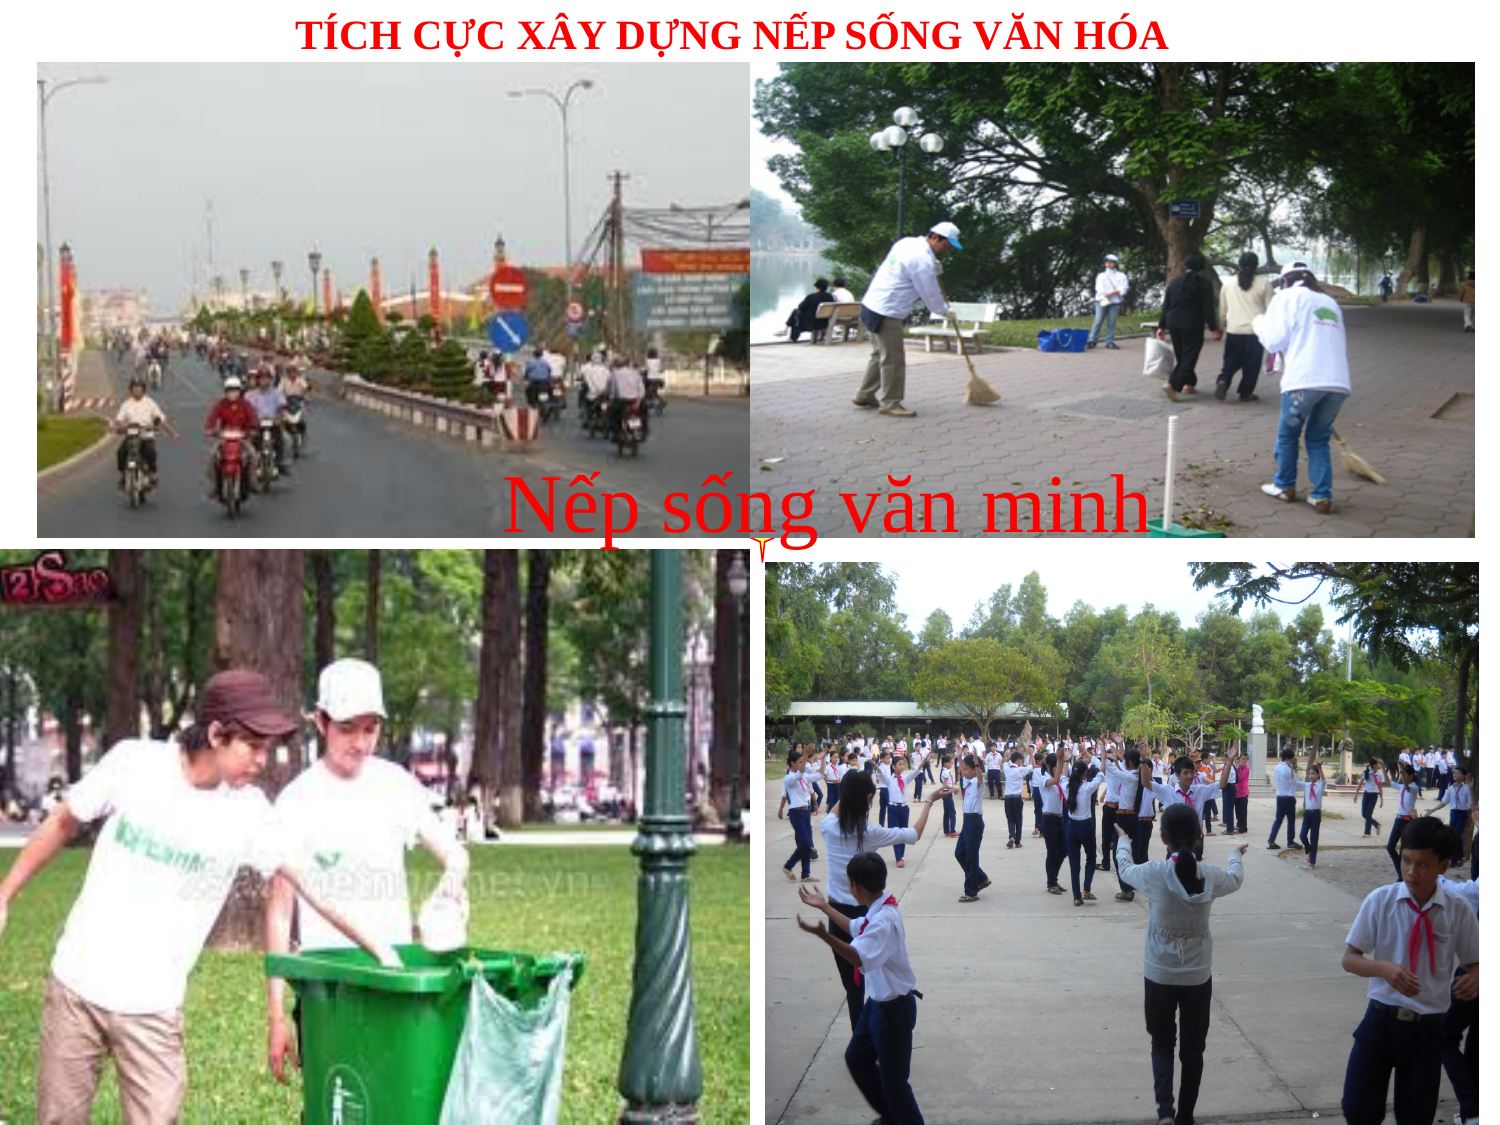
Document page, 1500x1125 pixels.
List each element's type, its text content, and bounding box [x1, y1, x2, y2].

picture [37, 62, 1476, 538]
picture [765, 562, 1479, 1125]
picture [0, 549, 751, 1125]
text_box TÍCH CỰC XÂY DỰNG NẾP SỐNG VĂN HÓA [99, 0, 1288, 60]
text_box Nếp sống văn minh [749, 546, 1200, 557]
